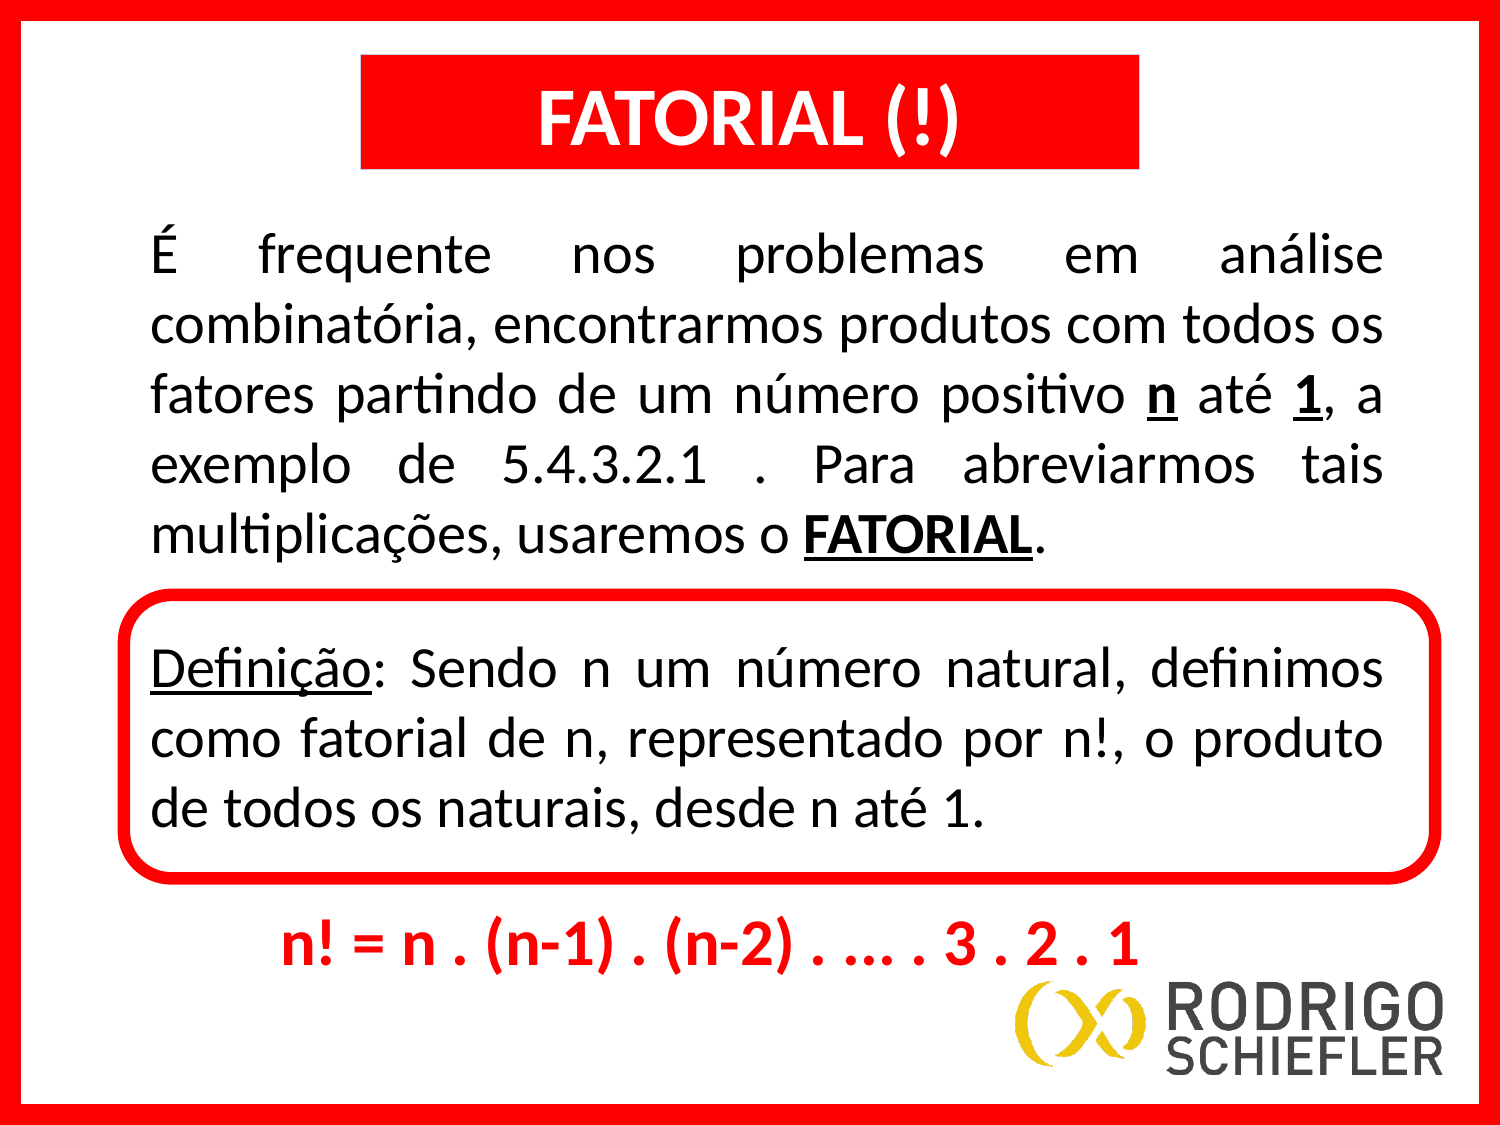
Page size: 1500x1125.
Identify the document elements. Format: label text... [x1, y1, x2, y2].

text_box n! = n . (n-1) . (n-2) . ... . 3 . 2 . 1 [265, 891, 1187, 987]
text_box FATORIAL (!) [360, 54, 1140, 170]
text_box [121, 592, 1438, 881]
text_box É frequente nos problemas em análise combinatória, encontrarmos produtos com todos os fatores partindo de um número positivo n até 1, a exemplo de 5.4.3.2.1 . Para abreviarmos tais multiplicações, usaremos o FATORIAL. [135, 208, 1400, 573]
text_box [0, 0, 1500, 1125]
